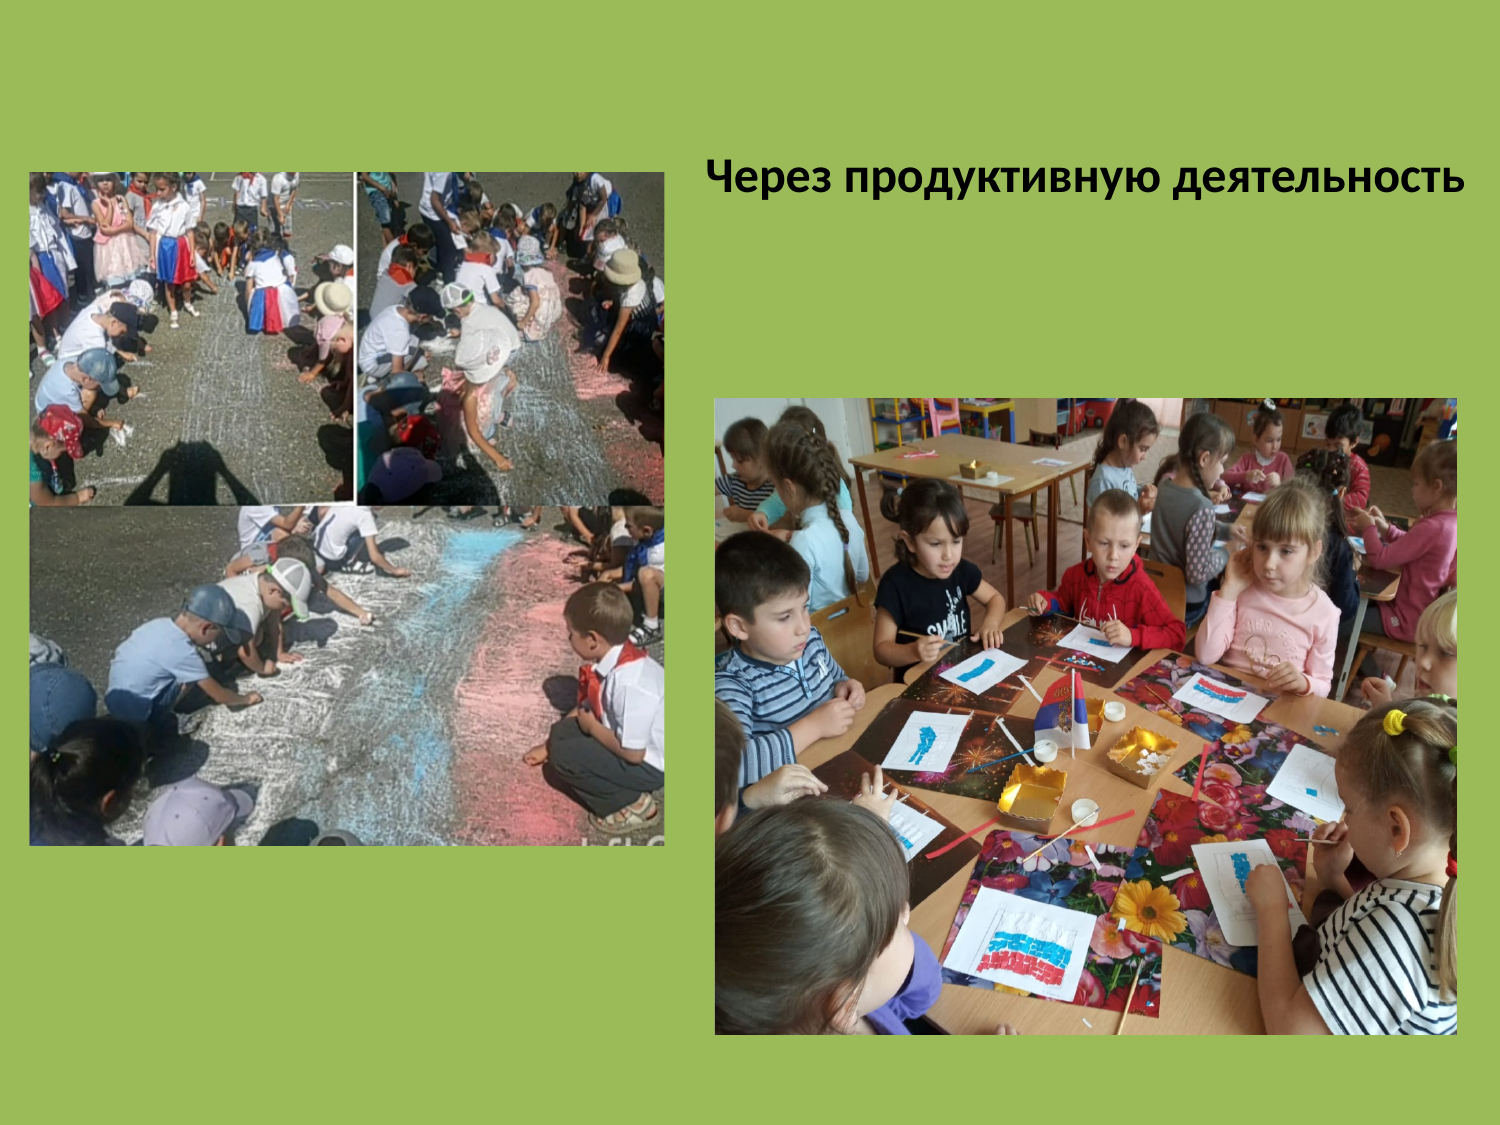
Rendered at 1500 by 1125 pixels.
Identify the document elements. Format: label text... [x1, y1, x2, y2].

picture [715, 398, 766, 1035]
text_box Через продуктивную деятельность [690, 134, 1481, 210]
picture [1405, 398, 1457, 1035]
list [766, 344, 1405, 1088]
picture [29, 172, 665, 847]
